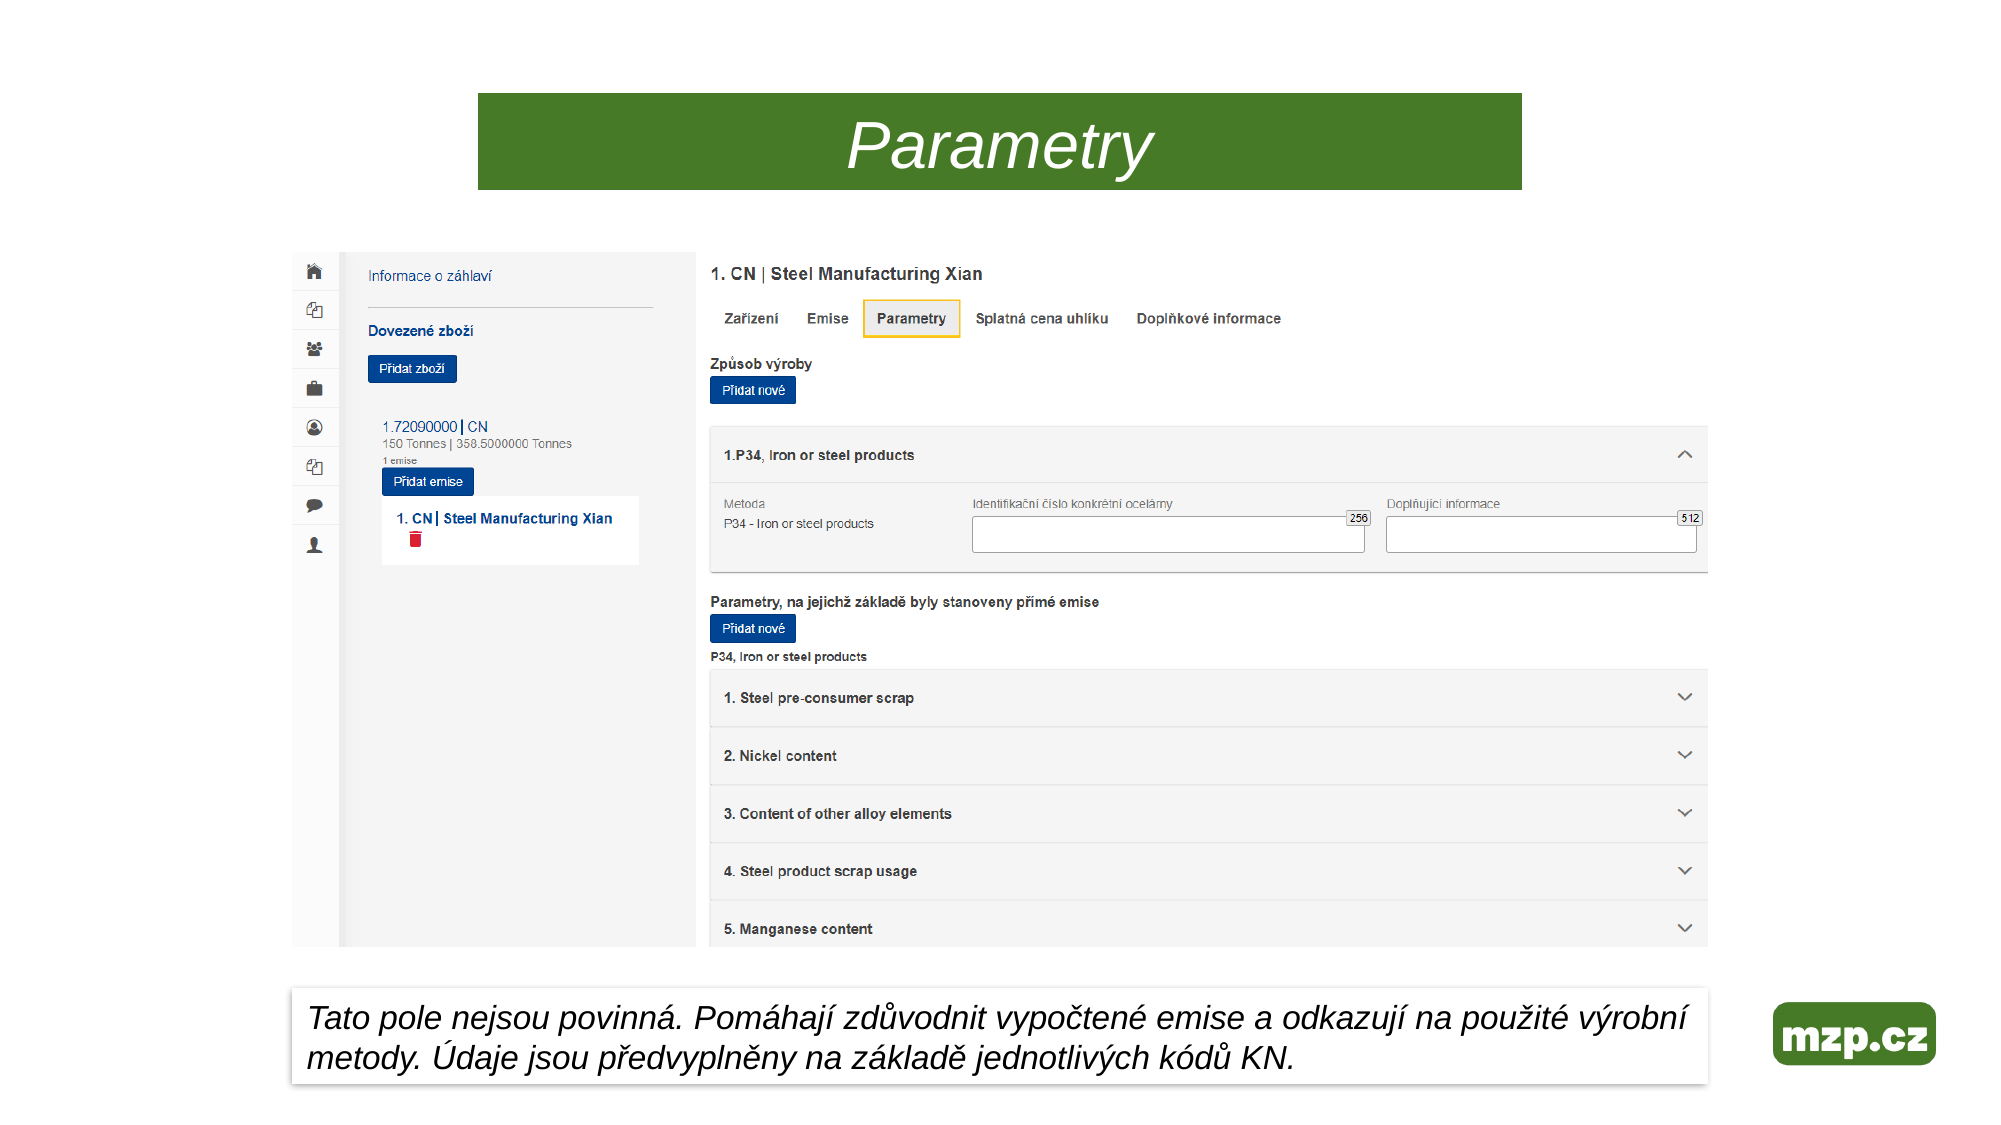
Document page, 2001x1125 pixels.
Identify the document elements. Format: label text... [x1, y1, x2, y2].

title Parametry [477, 92, 1523, 191]
text_box Tato pole nejsou povinná. Pomáhají zdůvodnit vypočtené emise a odkazují na použité výrobní metody. Údaje jsou předvyplněny na základě jednotlivých kódů KN. [292, 988, 1708, 1084]
picture [1742, 924, 1967, 1125]
picture [292, 252, 1708, 947]
